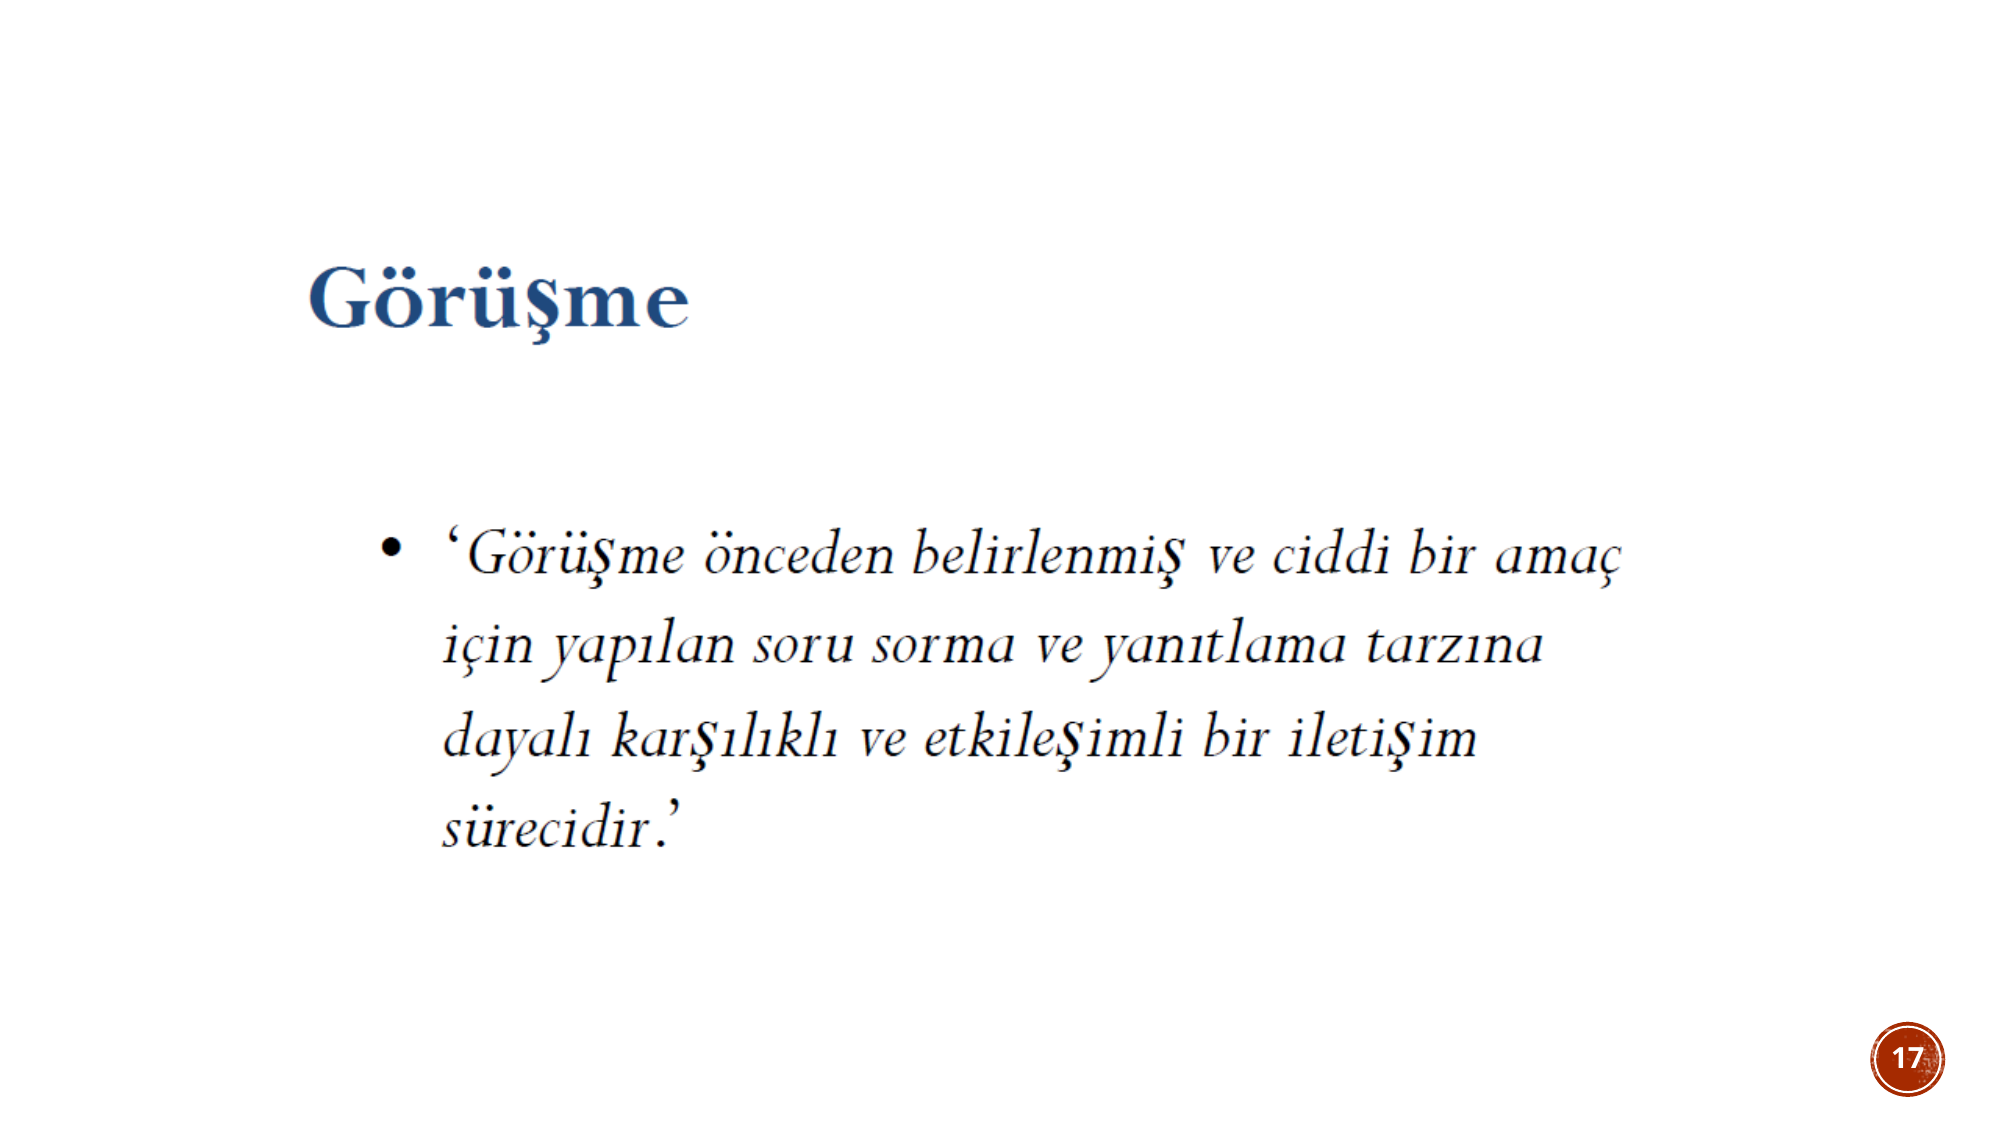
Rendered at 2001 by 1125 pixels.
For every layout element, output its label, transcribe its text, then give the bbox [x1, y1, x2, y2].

picture [292, 231, 1707, 893]
slide_number 17 [1855, 1028, 1961, 1089]
